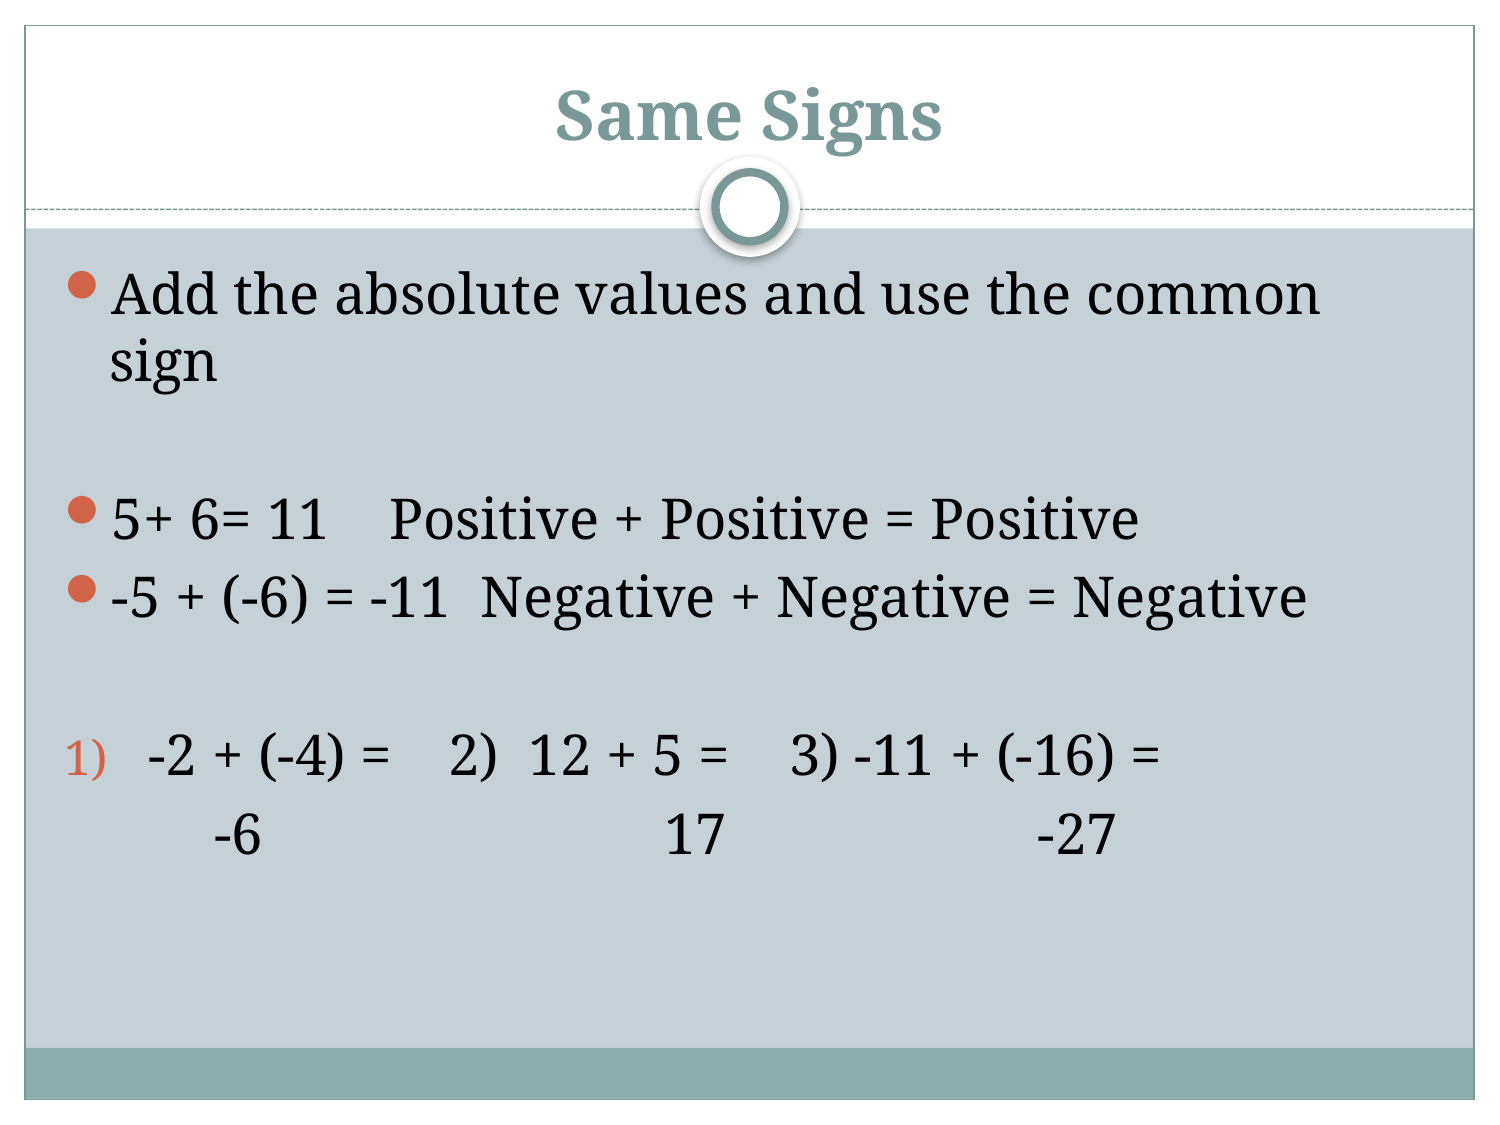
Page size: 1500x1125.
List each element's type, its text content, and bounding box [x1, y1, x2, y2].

list Add the absolute values and use the common sign 5+ 6= 11 Positive + Positive = Positive -5 + (-6) = -11 Negative + Negative = Negative -2 + (-4) = 2) 12 + 5 = 3) -11 + (-16) = -6 17 -27 [49, 250, 1445, 1001]
title Same Signs [49, 37, 1450, 162]
